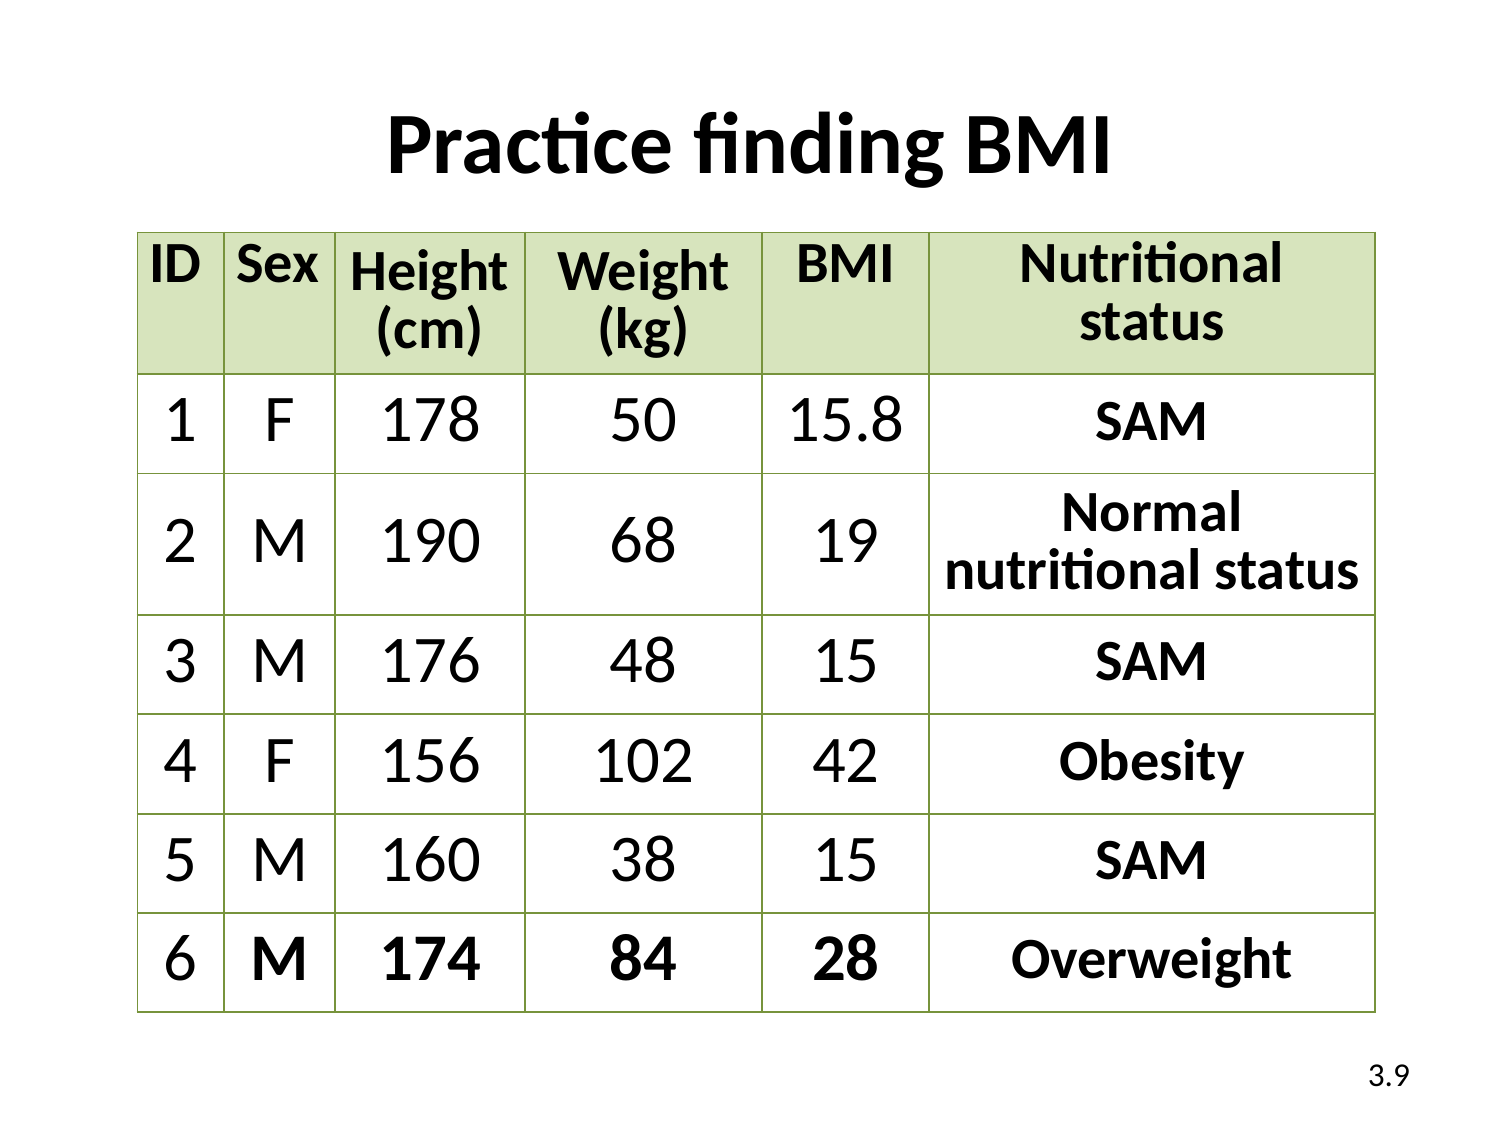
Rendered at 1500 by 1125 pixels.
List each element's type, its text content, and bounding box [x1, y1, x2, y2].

table_header Weight (kg) [526, 233, 761, 373]
table_cell 28 [763, 914, 928, 1011]
table_cell M [225, 914, 334, 1011]
table_cell 190 [336, 474, 524, 614]
table_cell 2 [138, 474, 223, 614]
table_cell 68 [526, 474, 761, 614]
table_cell 160 [336, 815, 524, 912]
table_cell Obesity [930, 715, 1374, 813]
table_cell M [225, 616, 334, 713]
table_cell 176 [336, 616, 524, 713]
table_header BMI [763, 233, 928, 373]
table_cell 38 [526, 815, 761, 912]
table_cell 3 [138, 616, 223, 713]
table_cell 156 [336, 715, 524, 813]
table_cell 48 [526, 616, 761, 713]
table_cell M [225, 474, 334, 614]
table_header Height (cm) [336, 233, 524, 373]
table_cell 5 [138, 815, 223, 912]
table_cell 19 [763, 474, 928, 614]
table_cell F [225, 715, 334, 813]
table_cell 102 [526, 715, 761, 813]
table_cell M [225, 815, 334, 912]
table_cell 178 [336, 375, 524, 473]
table_cell 4 [138, 715, 223, 813]
table_cell 15 [763, 815, 928, 912]
table_cell SAM [930, 815, 1374, 912]
table_cell SAM [930, 616, 1374, 713]
table_header Nutritional status [930, 233, 1374, 373]
table_cell SAM [930, 375, 1374, 473]
slide_number 3.9 [1074, 1042, 1425, 1103]
table_cell 15 [763, 616, 928, 713]
table_cell Overweight [930, 914, 1374, 1011]
table_cell 50 [526, 375, 761, 473]
table_cell 84 [526, 914, 761, 1011]
table_cell 6 [138, 914, 223, 1011]
table_header ID [138, 233, 223, 373]
table_cell F [225, 375, 334, 473]
title Practice finding BMI [0, 45, 1500, 233]
table_header Sex [225, 233, 334, 373]
table_cell 174 [336, 914, 524, 1011]
table_cell 42 [763, 715, 928, 813]
table_cell Normal nutritional status [930, 474, 1374, 614]
table_cell 1 [138, 375, 223, 473]
table_cell 15.8 [763, 375, 928, 473]
